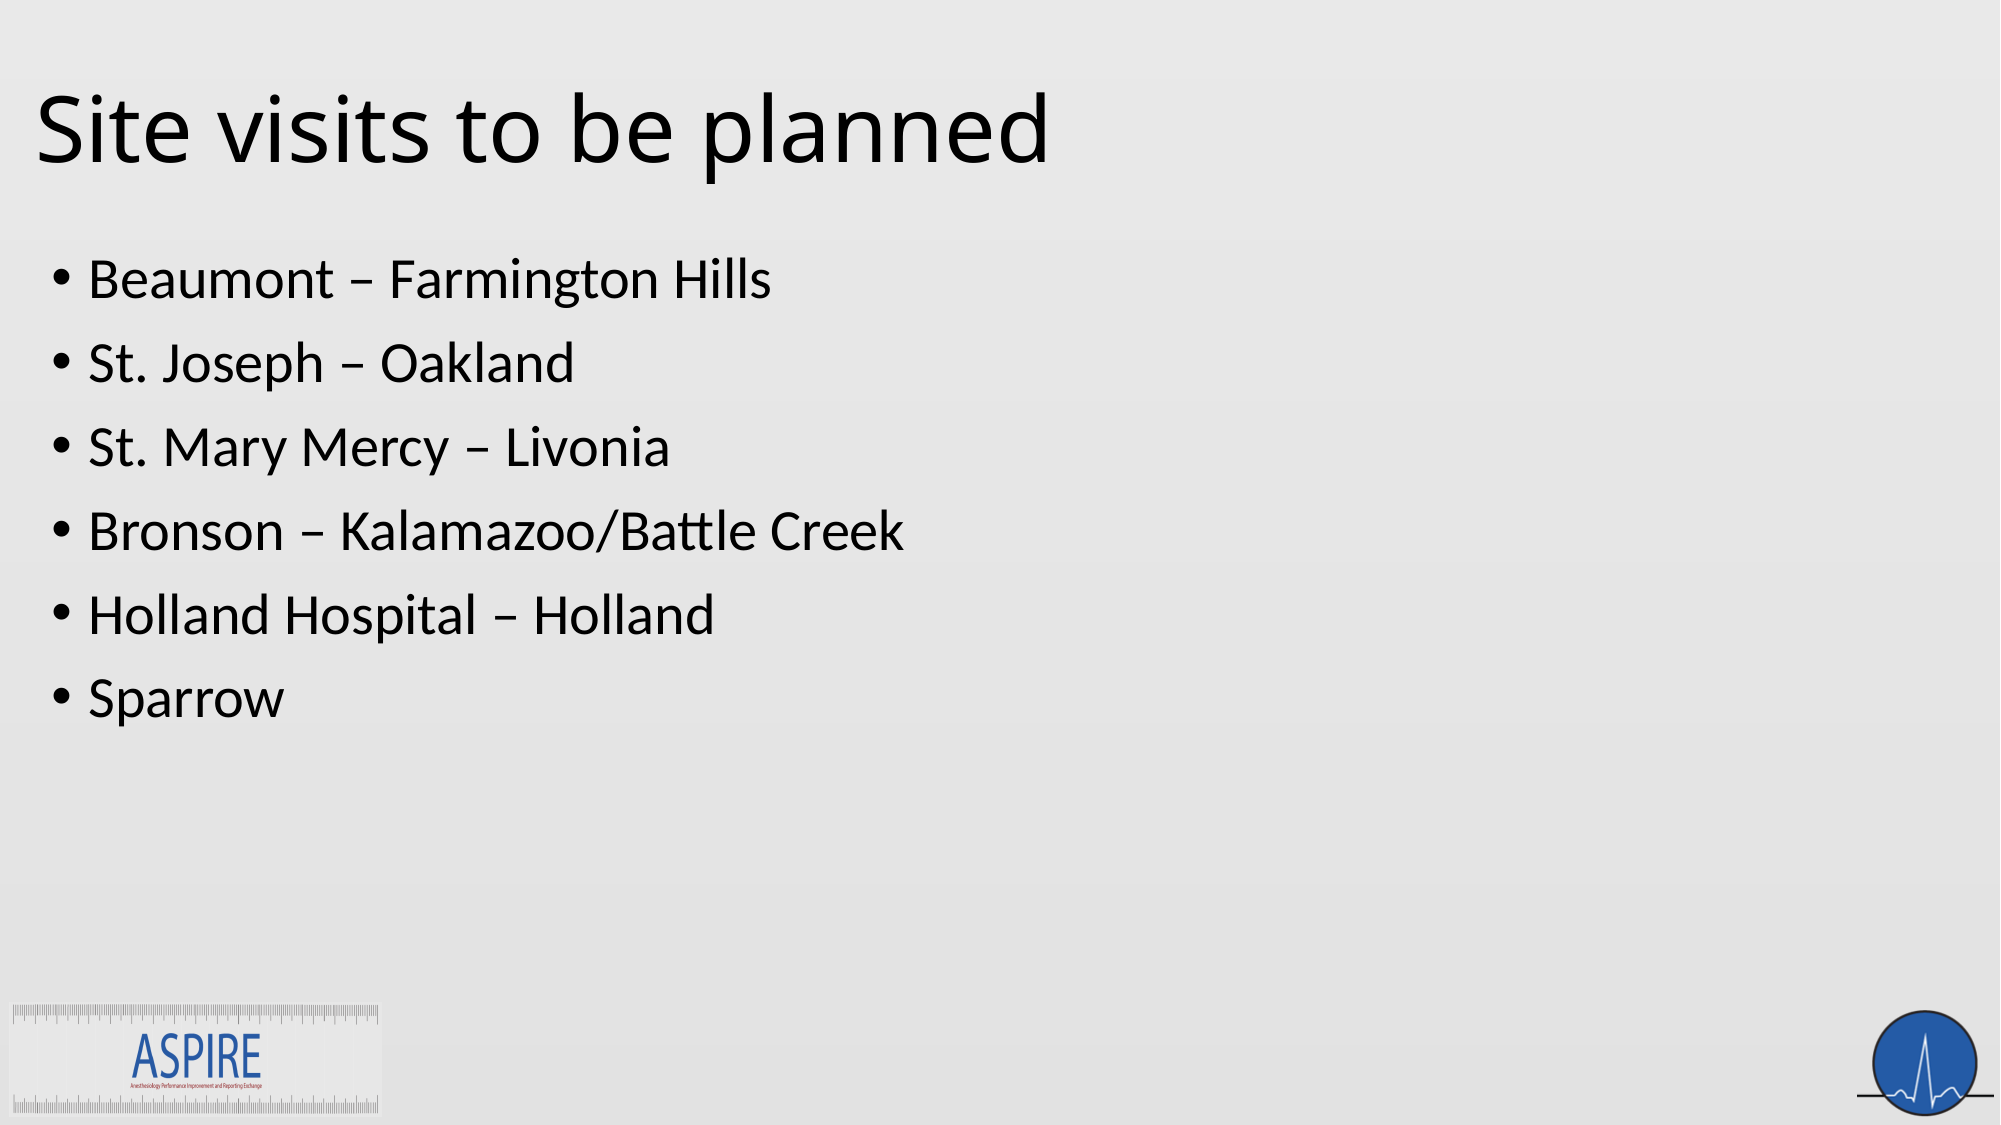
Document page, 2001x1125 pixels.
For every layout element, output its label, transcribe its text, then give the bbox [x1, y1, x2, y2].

picture [1857, 1000, 1994, 1120]
list Beaumont – Farmington Hills St. Joseph – Oakland St. Mary Mercy – Livonia Bronson – Kalamazoo/Battle Creek Holland Hospital – Holland Sparrow [36, 241, 1762, 769]
picture [9, 1002, 382, 1117]
title Site visits to be planned [20, 23, 1745, 242]
